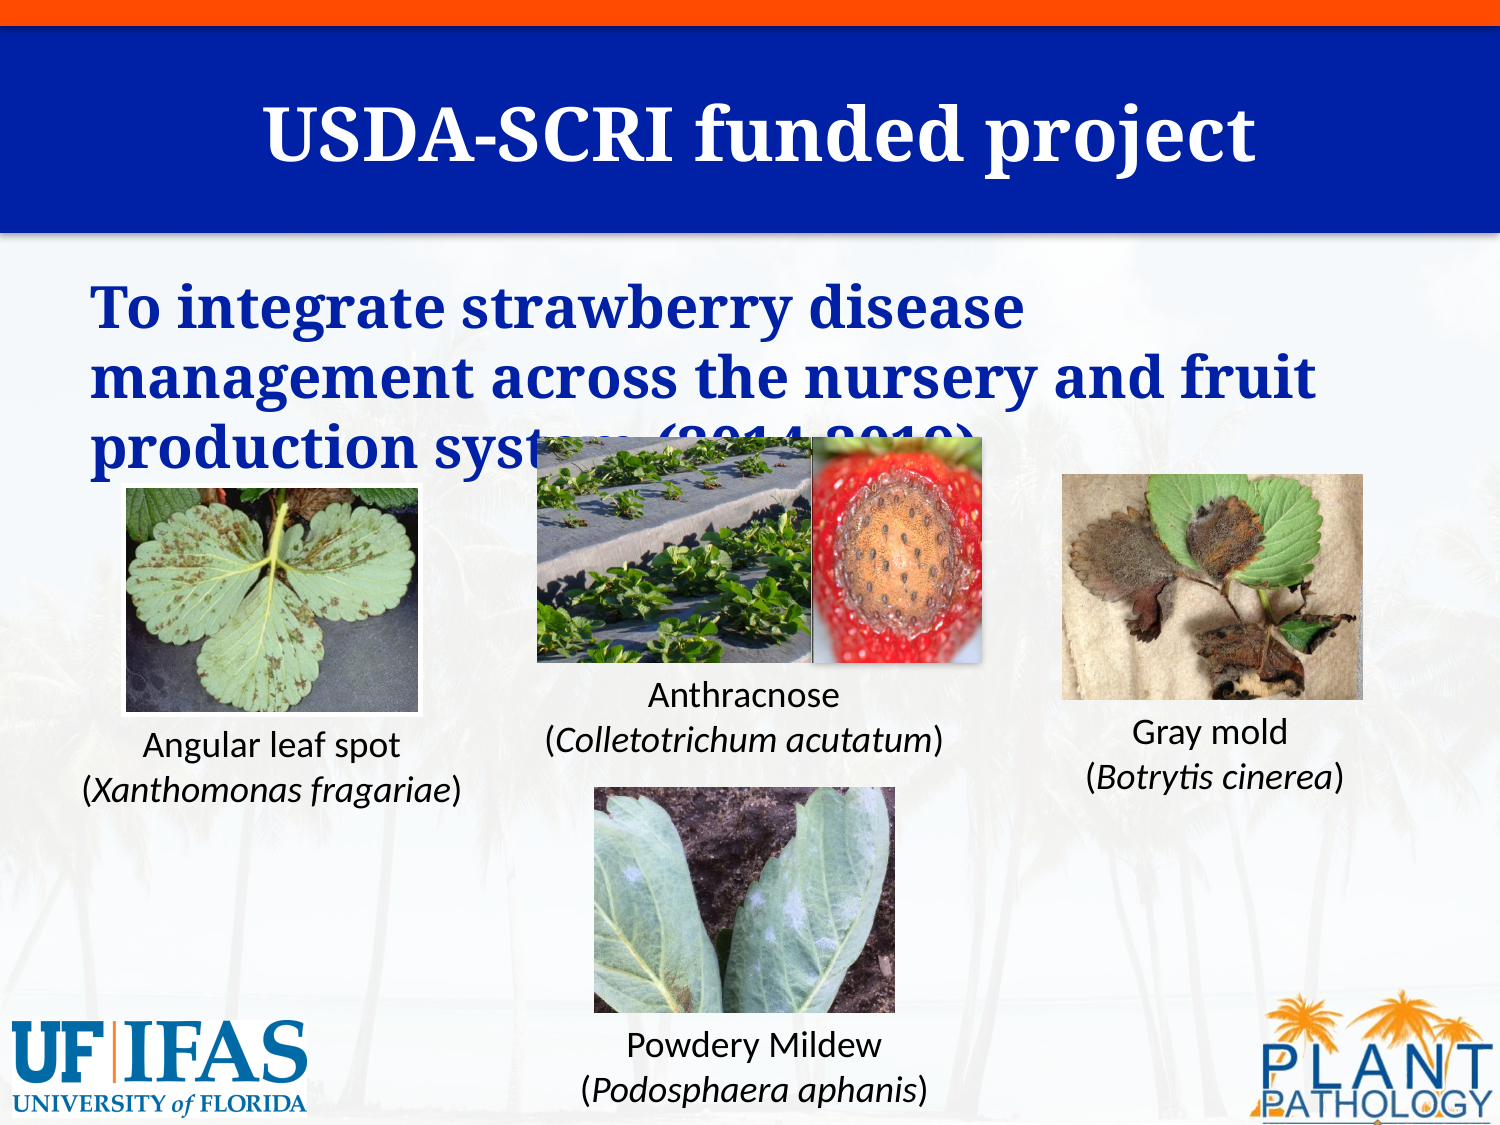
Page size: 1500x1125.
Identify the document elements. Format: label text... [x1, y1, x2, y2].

picture [812, 437, 982, 663]
list To integrate strawberry disease management across the nursery and fruit production system (2014-2019) [75, 262, 1425, 1005]
text_box Gray mold (Botrytis cinerea) [1069, 708, 1360, 805]
picture [537, 437, 811, 663]
picture [1245, 983, 1500, 1125]
picture [12, 1020, 307, 1118]
title USDA-SCRI funded project [75, 29, 1425, 233]
picture [1062, 474, 1363, 701]
picture [593, 787, 895, 1013]
text_box Angular leaf spot (Xanthomonas fragariae) [66, 712, 478, 818]
picture [125, 487, 419, 713]
text_box Powdery Mildew (Podosphaera aphanis) [565, 1012, 944, 1118]
text_box Anthracnose (Colletotrichum acutatum) [529, 662, 959, 768]
